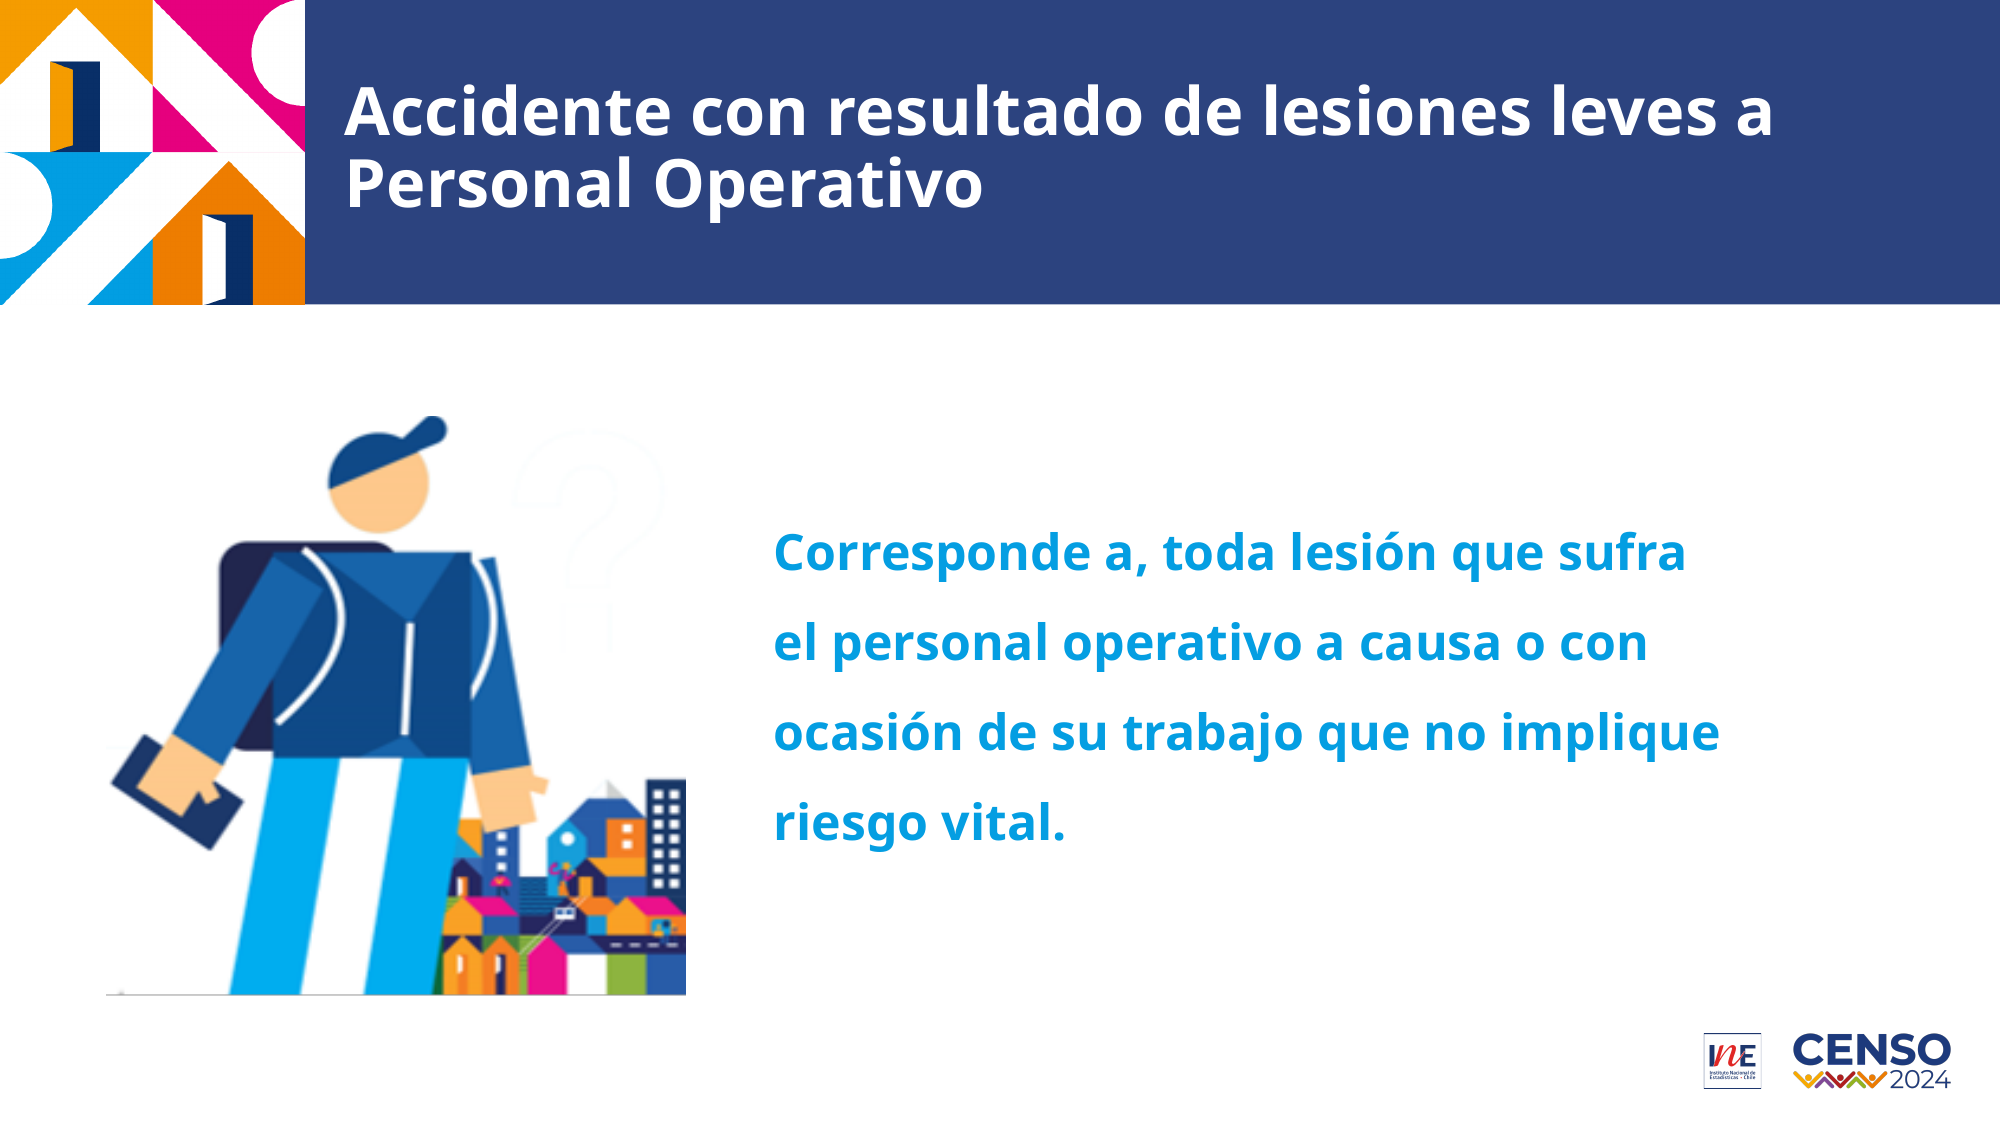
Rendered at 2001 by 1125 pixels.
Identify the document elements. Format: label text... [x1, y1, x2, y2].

picture [0, 0, 305, 305]
picture [106, 416, 686, 998]
text_box Corresponde a, toda lesión que sufra el personal operativo a causa o con ocasión de su trabajo que no implique riesgo vital. [759, 482, 1759, 858]
picture [1784, 1024, 1956, 1094]
title Accidente con resultado de lesiones leves a Personal Operativo [344, 43, 1963, 258]
